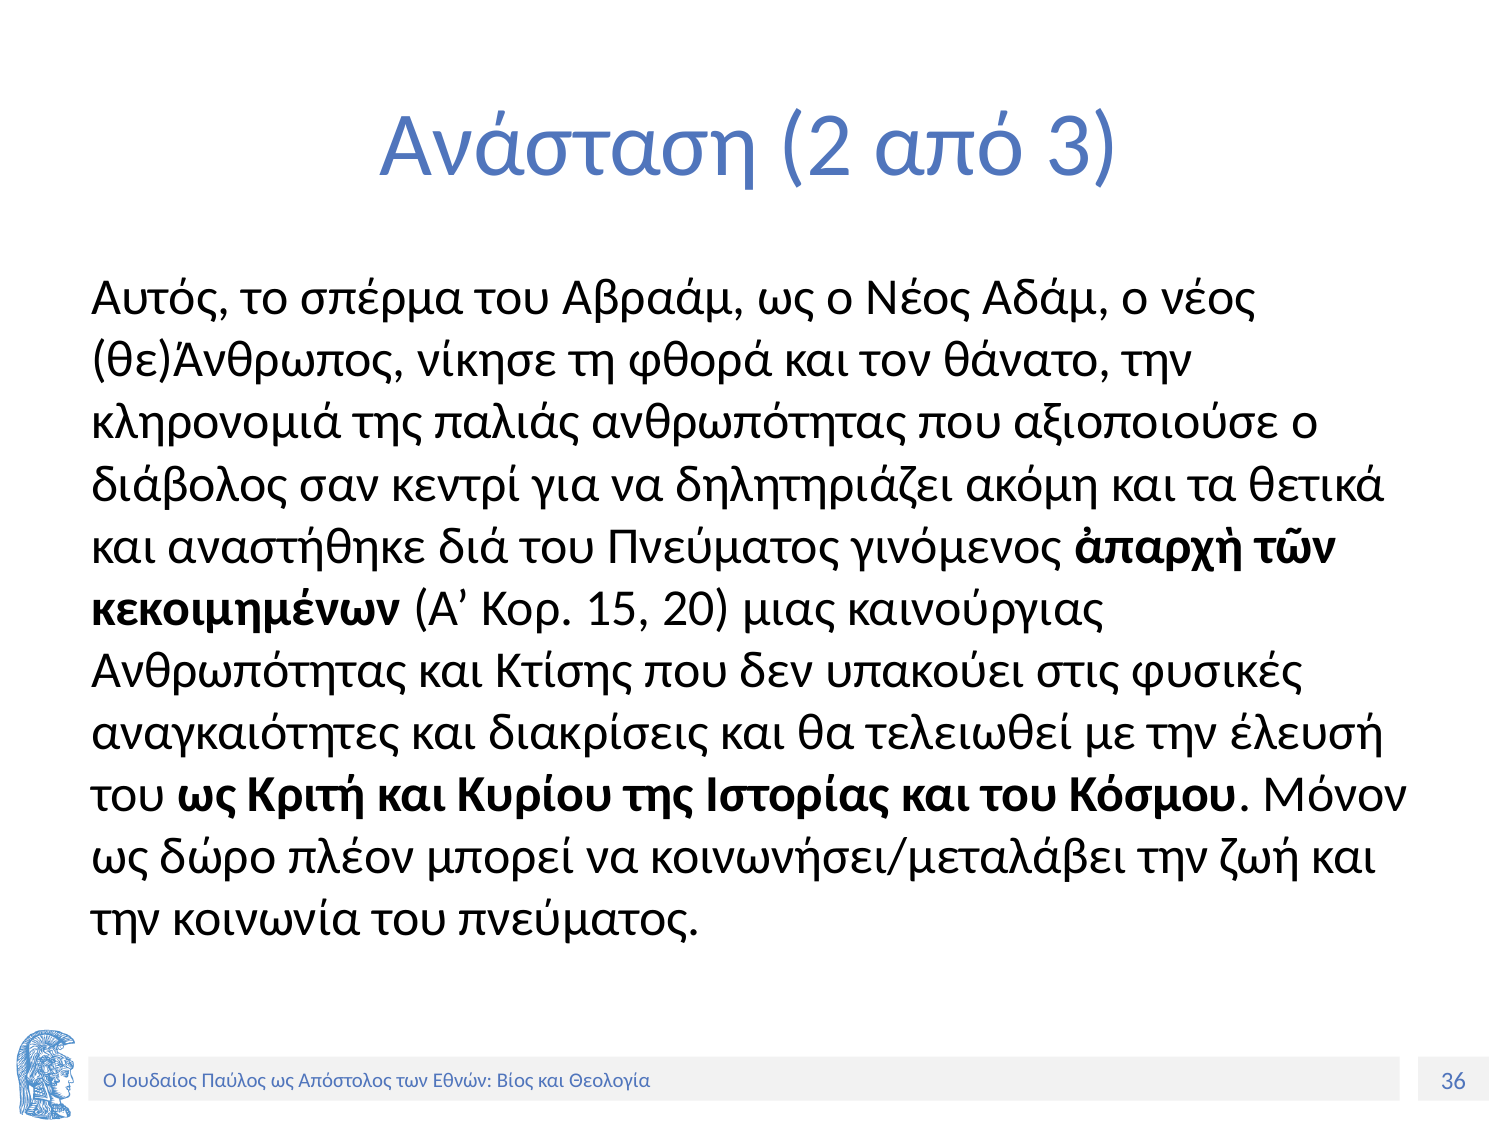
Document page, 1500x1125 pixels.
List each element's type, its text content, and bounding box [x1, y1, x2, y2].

list Αυτός, το σπέρμα του Αβραάμ, ως ο Νέος Αδάμ, ο νέος (θε)Άνθρωπος, νίκησε τη φθορά και τον θάνατο, την κληρονομιά της παλιάς ανθρωπότητας που αξιοποιούσε ο διάβολος σαν κεντρί για να δηλητηριάζει ακόμη και τα θετικά και αναστήθηκε διά του Πνεύματος γινόμενος ἀπαρχὴ τῶν κεκοιμημένων (Α’ Κορ. 15, 20) μιας καινούργιας Ανθρωπότητας και Κτίσης που δεν υπακούει στις φυσικές αναγκαιότητες και διακρίσεις και θα τελειωθεί με την έλευσή του ως Κριτή και Κυρίου της Ιστορίας και του Κόσμου. Μόνον ως δώρο πλέον μπορεί να κοινωνήσει/μεταλάβει την ζωή και την κοινωνία του πνεύματος. [76, 255, 1427, 998]
picture [9, 1026, 81, 1120]
title Ανάσταση (2 από 3) [75, 45, 1425, 233]
